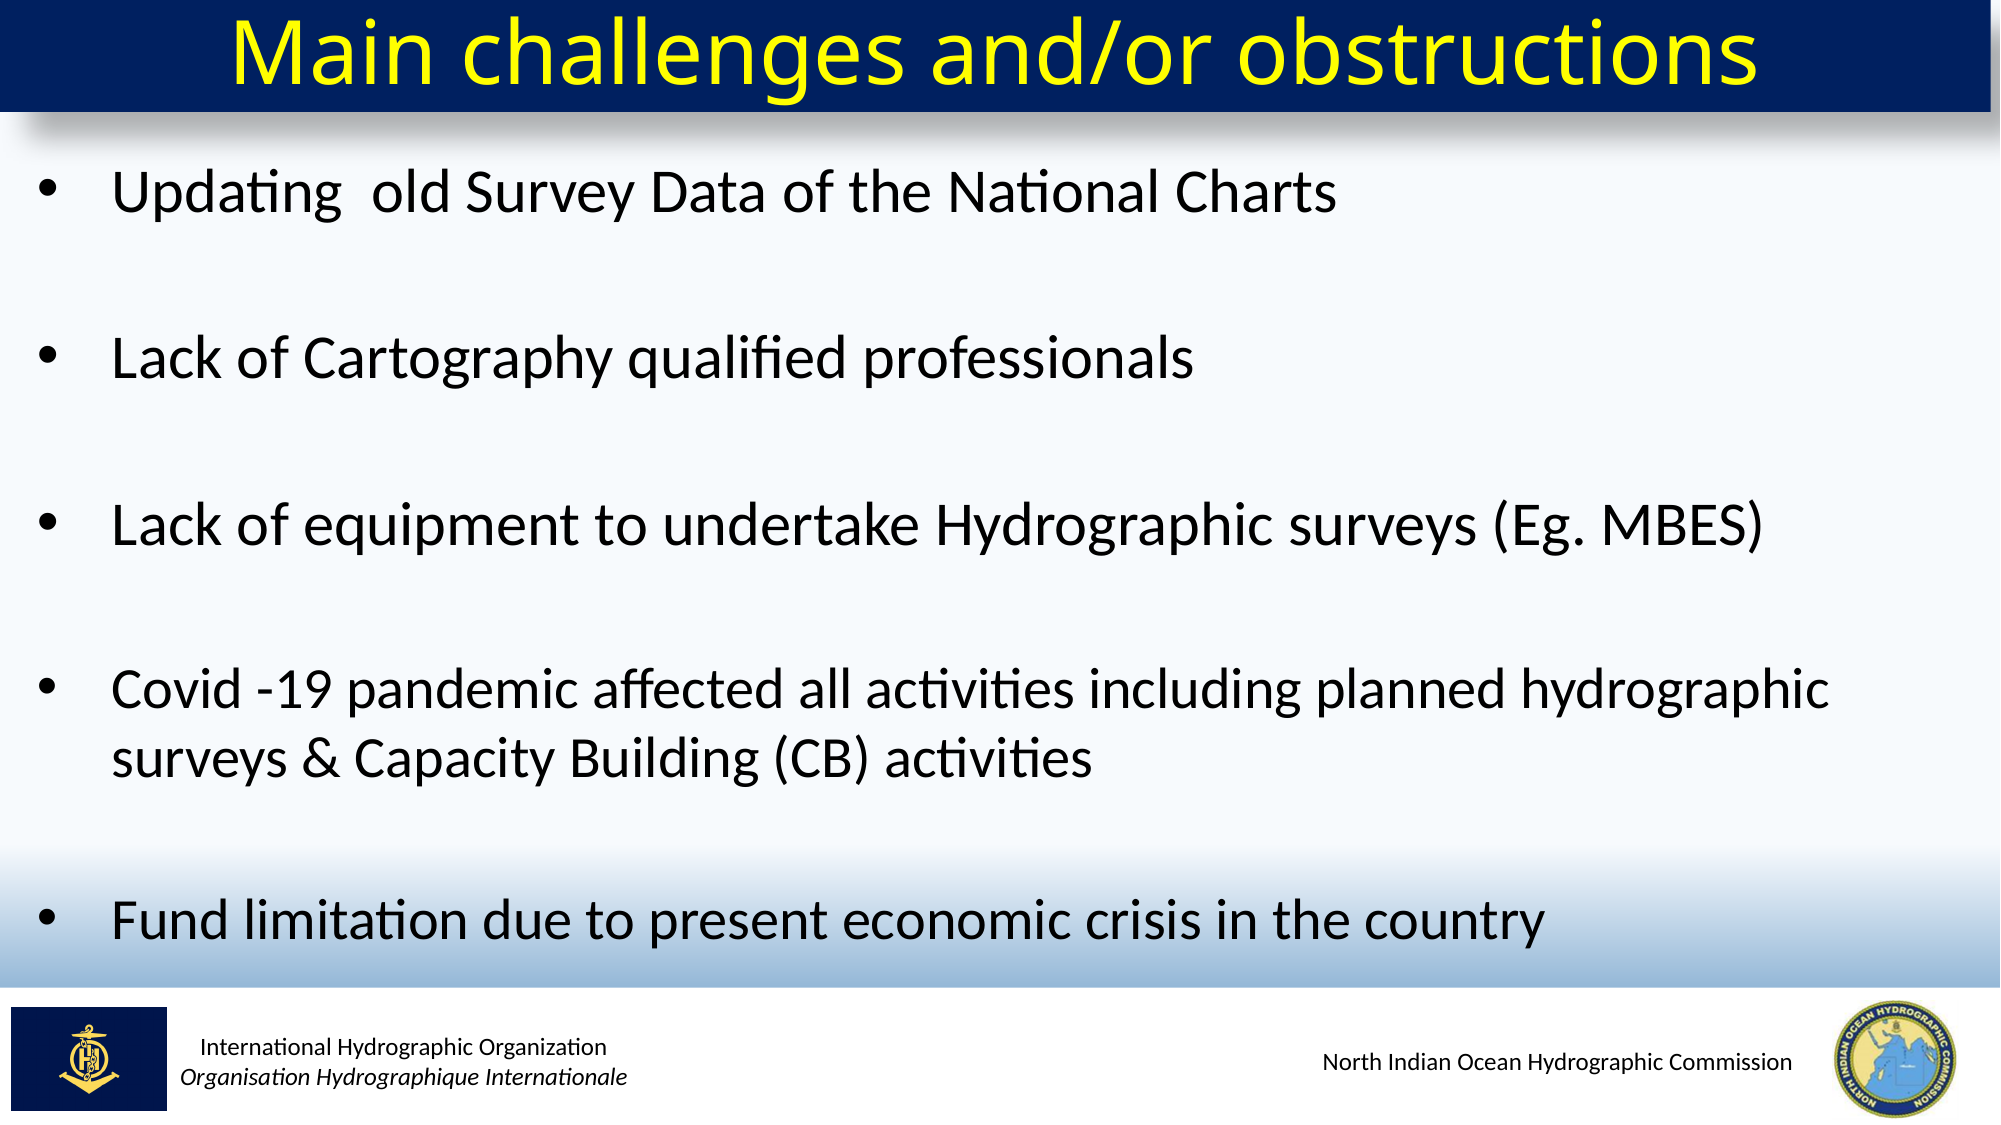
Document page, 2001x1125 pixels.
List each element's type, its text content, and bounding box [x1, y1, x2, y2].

list Updating old Survey Data of the National Charts Lack of Cartography qualified professionals Lack of equipment to undertake Hydrographic surveys (Eg. MBES) Covid -19 pandemic affected all activities including planned hydrographic surveys & Capacity Building (CB) activities Fund limitation due to present economic crisis in the country [21, 142, 2000, 968]
title Main challenges and/or obstructions [0, 0, 1991, 112]
picture [11, 1007, 167, 1111]
picture [1832, 1000, 1959, 1120]
